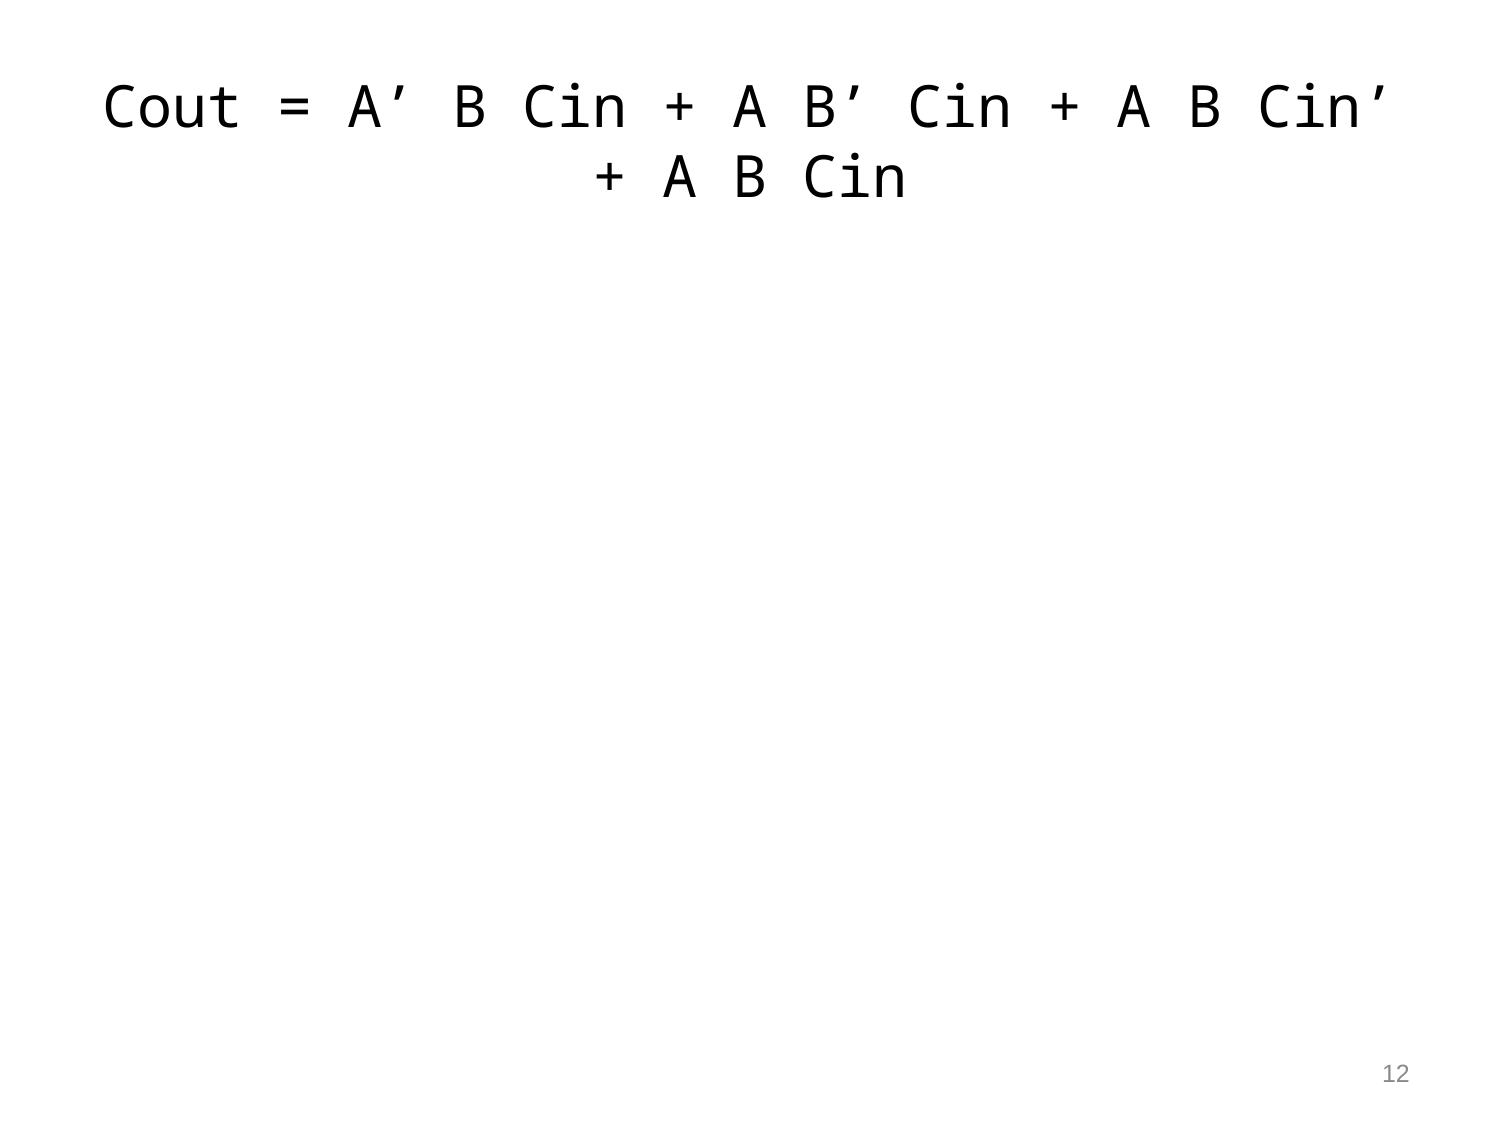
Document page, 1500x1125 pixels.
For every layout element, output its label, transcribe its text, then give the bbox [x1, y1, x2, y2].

slide_number 12 [1074, 1042, 1425, 1103]
title Cout = A’ B Cin + A B’ Cin + A B Cin’ + A B Cin [75, 45, 1425, 233]
